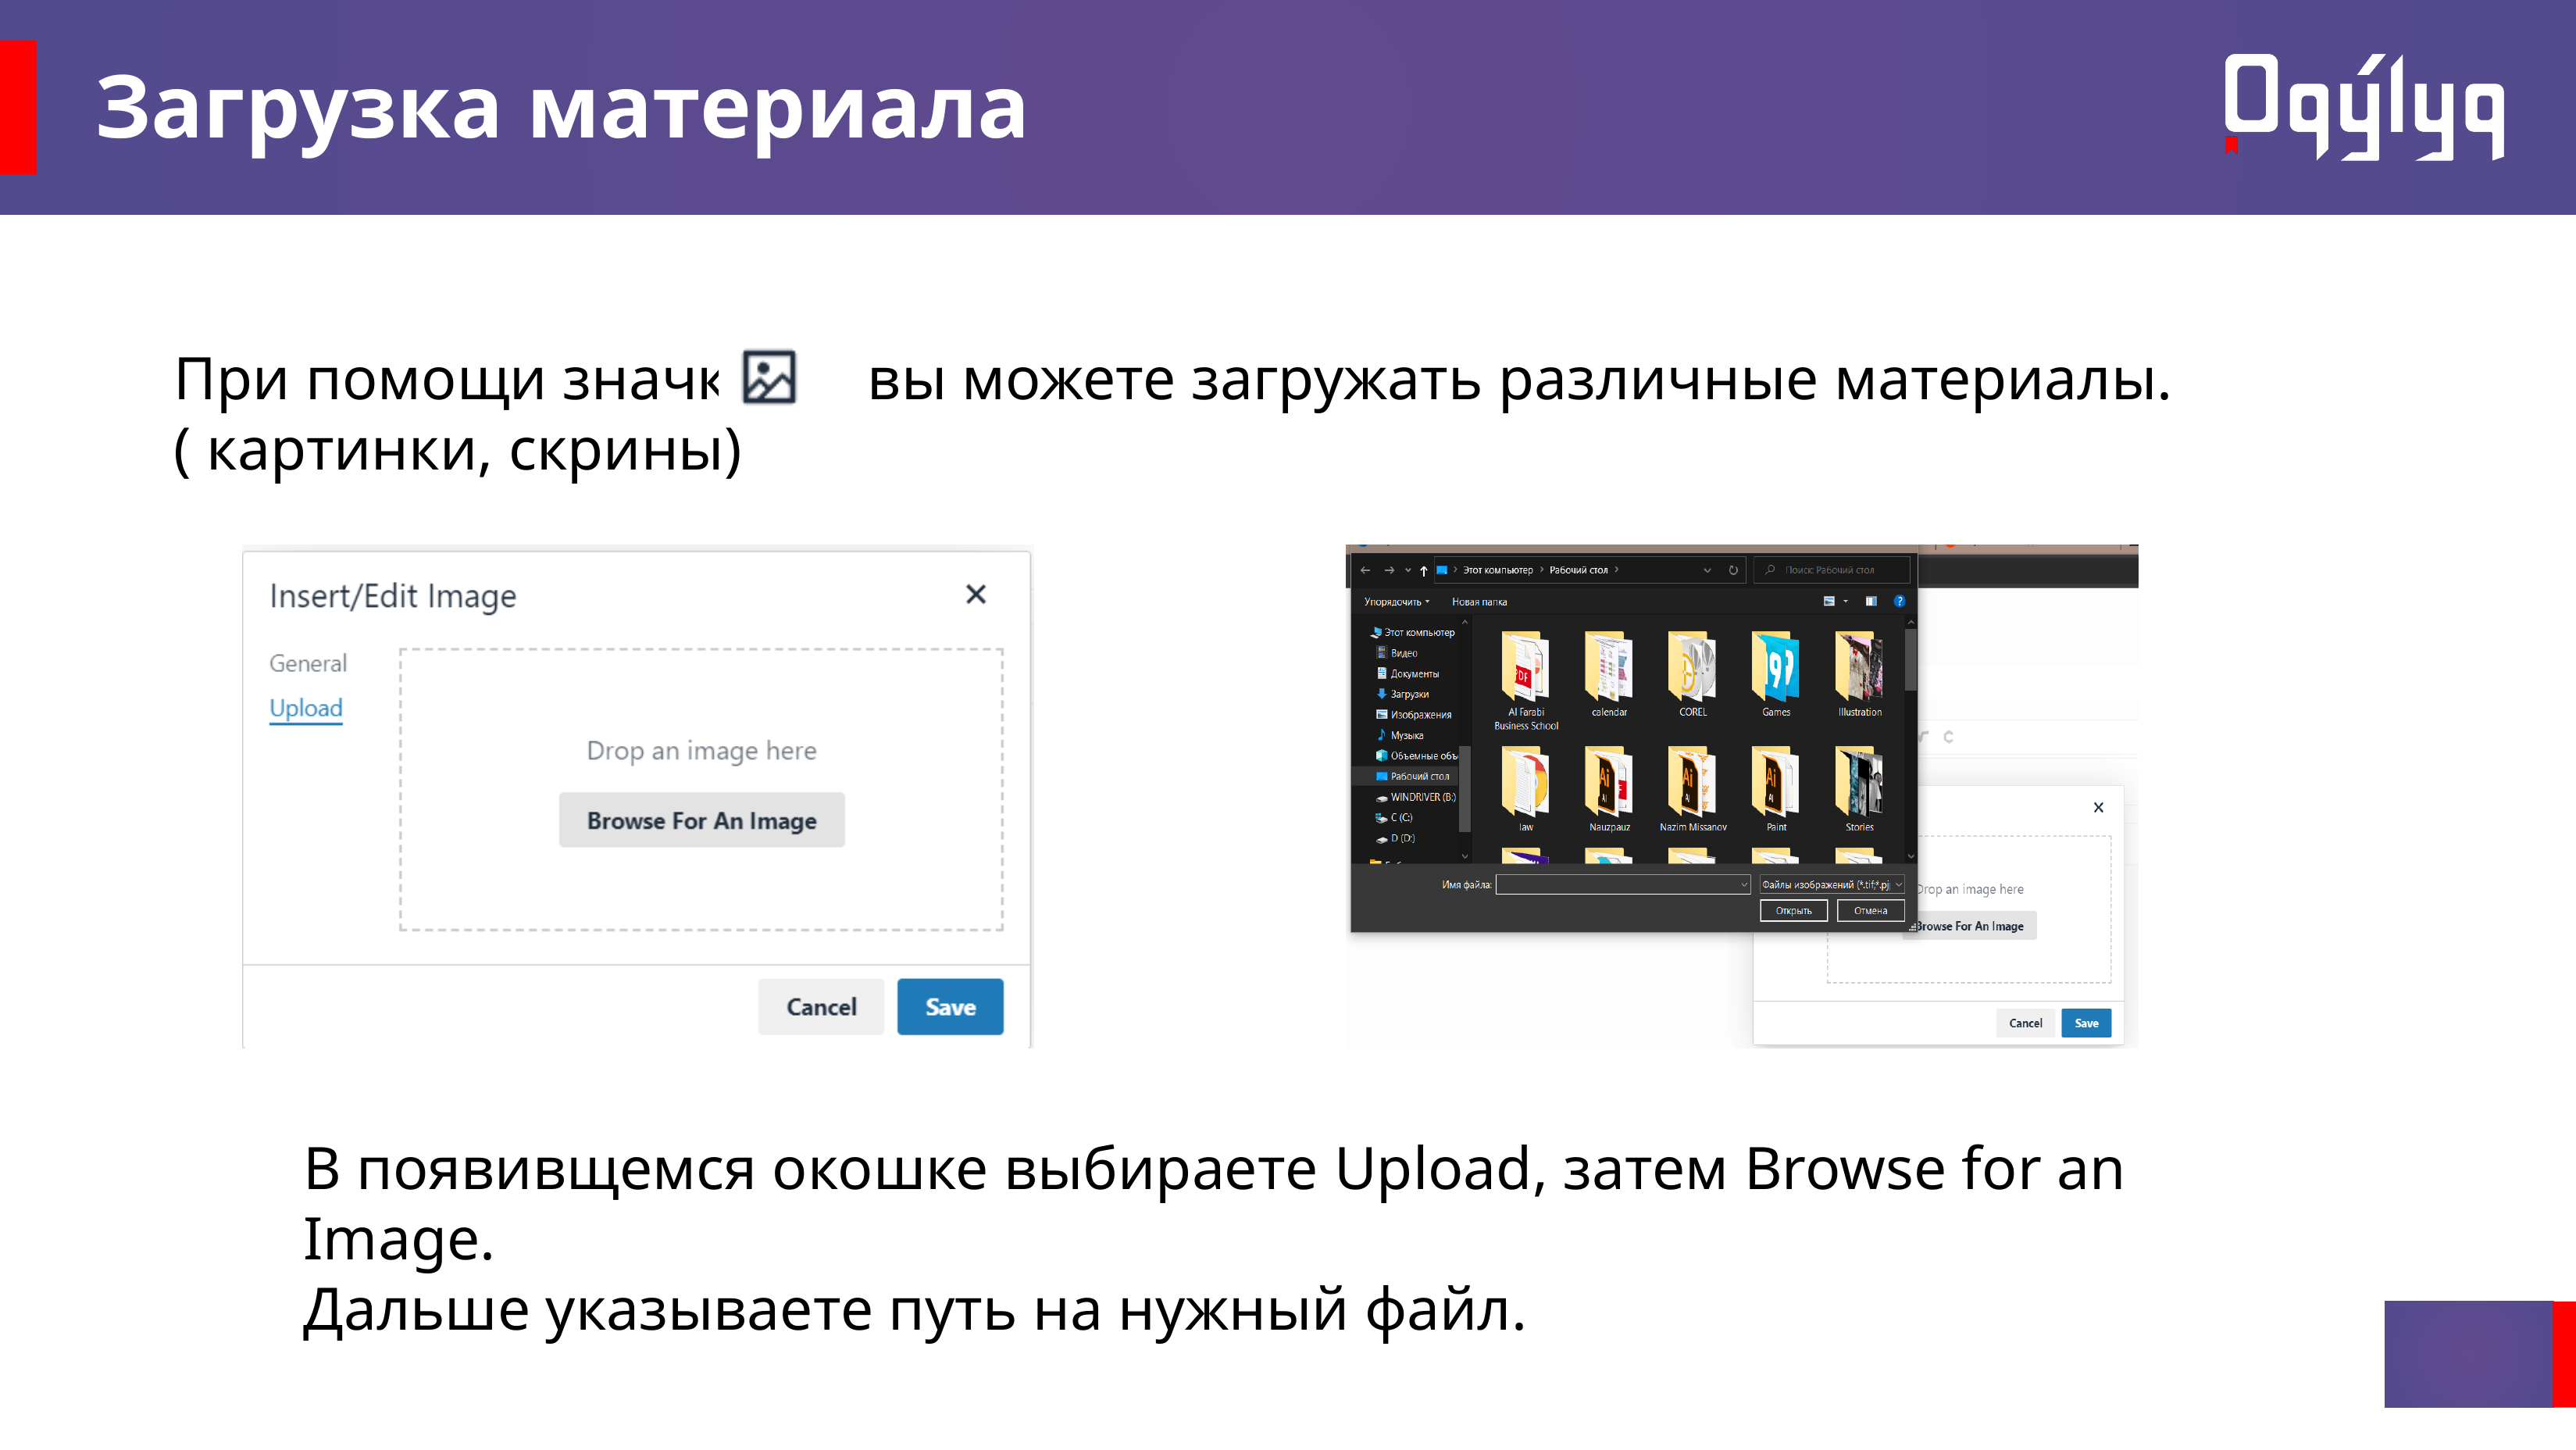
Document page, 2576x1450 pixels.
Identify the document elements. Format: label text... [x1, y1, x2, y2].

picture [0, 0, 2576, 215]
picture [1346, 545, 2139, 1049]
picture [2385, 1301, 2553, 1408]
picture [242, 545, 1035, 1049]
text_box В появивщемся окошке выбираете Upload, затем Browse for an Image. Дальше указываете путь на нужный файл. [291, 1125, 2284, 1348]
picture [718, 340, 820, 419]
title Загрузка материала [95, 50, 2481, 159]
list При помощи значка вы можете загружать различные материалы. ( картинки, скрины) [173, 341, 2403, 483]
